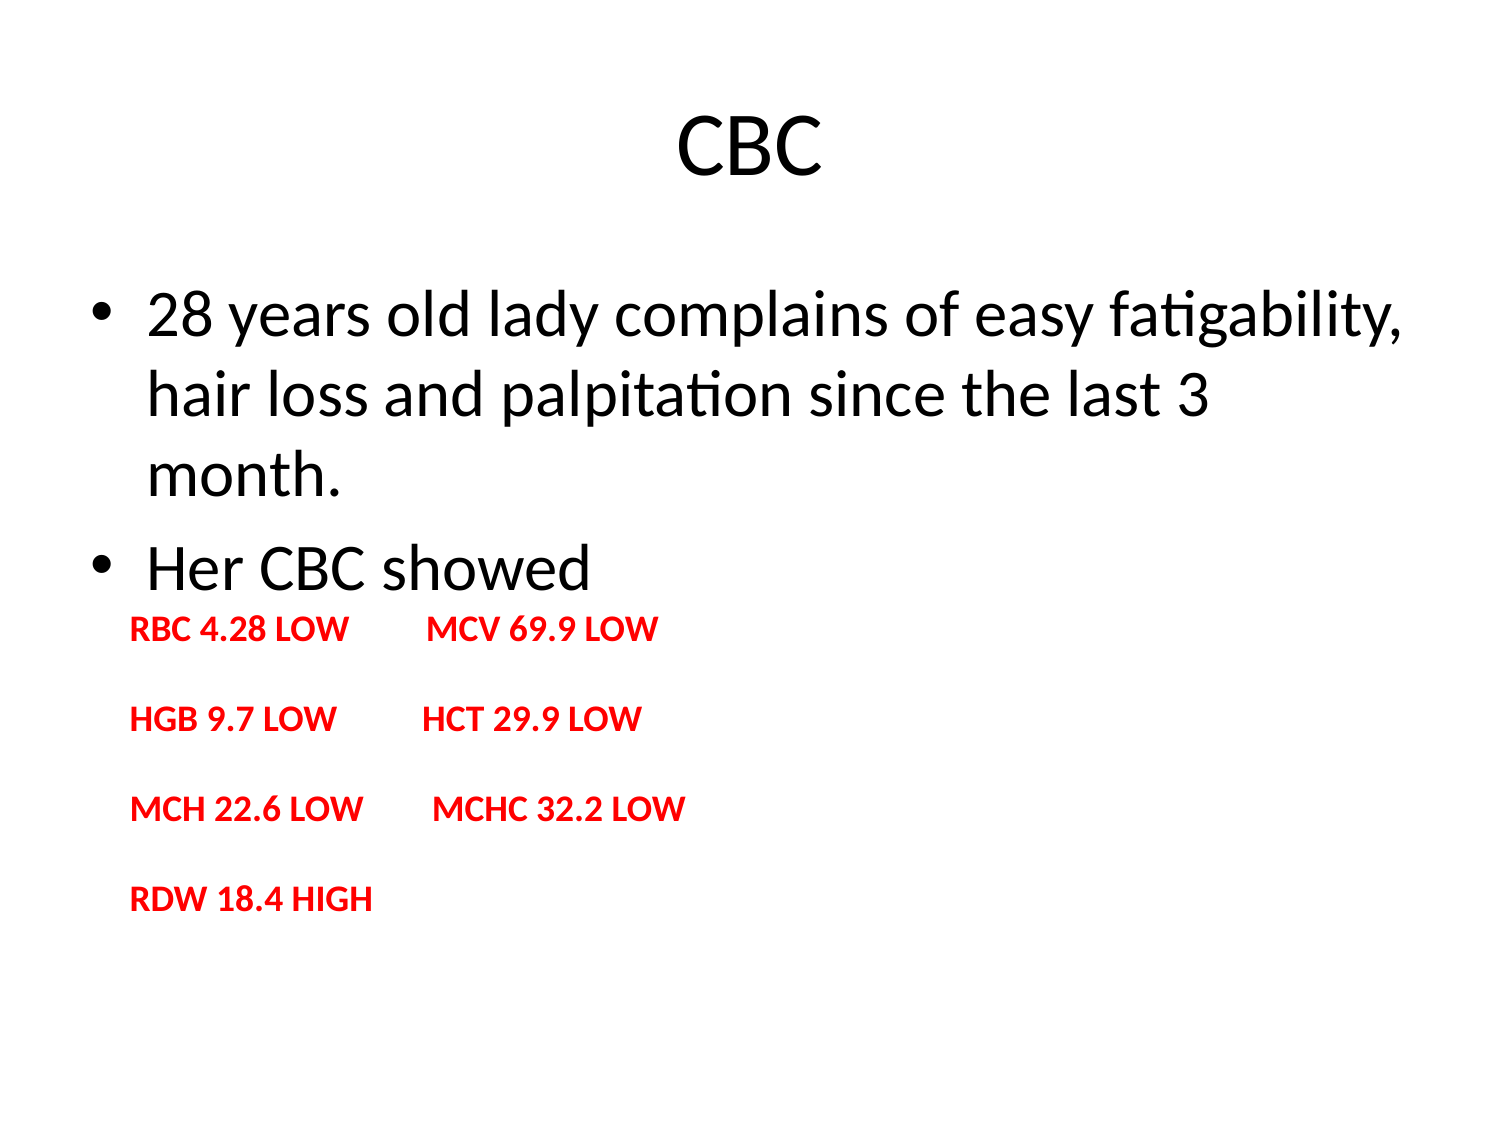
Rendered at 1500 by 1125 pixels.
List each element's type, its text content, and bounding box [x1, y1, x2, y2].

list 28 years old lady complains of easy fatigability, hair loss and palpitation since the last 3 month. Her CBC showed RBC 4.28 LOW MCV 69.9 LOW HGB 9.7 LOW HCT 29.9 LOW MCH 22.6 LOW MCHC 32.2 LOW RDW 18.4 HIGH [75, 262, 1425, 1005]
title CBC [75, 45, 1425, 233]
